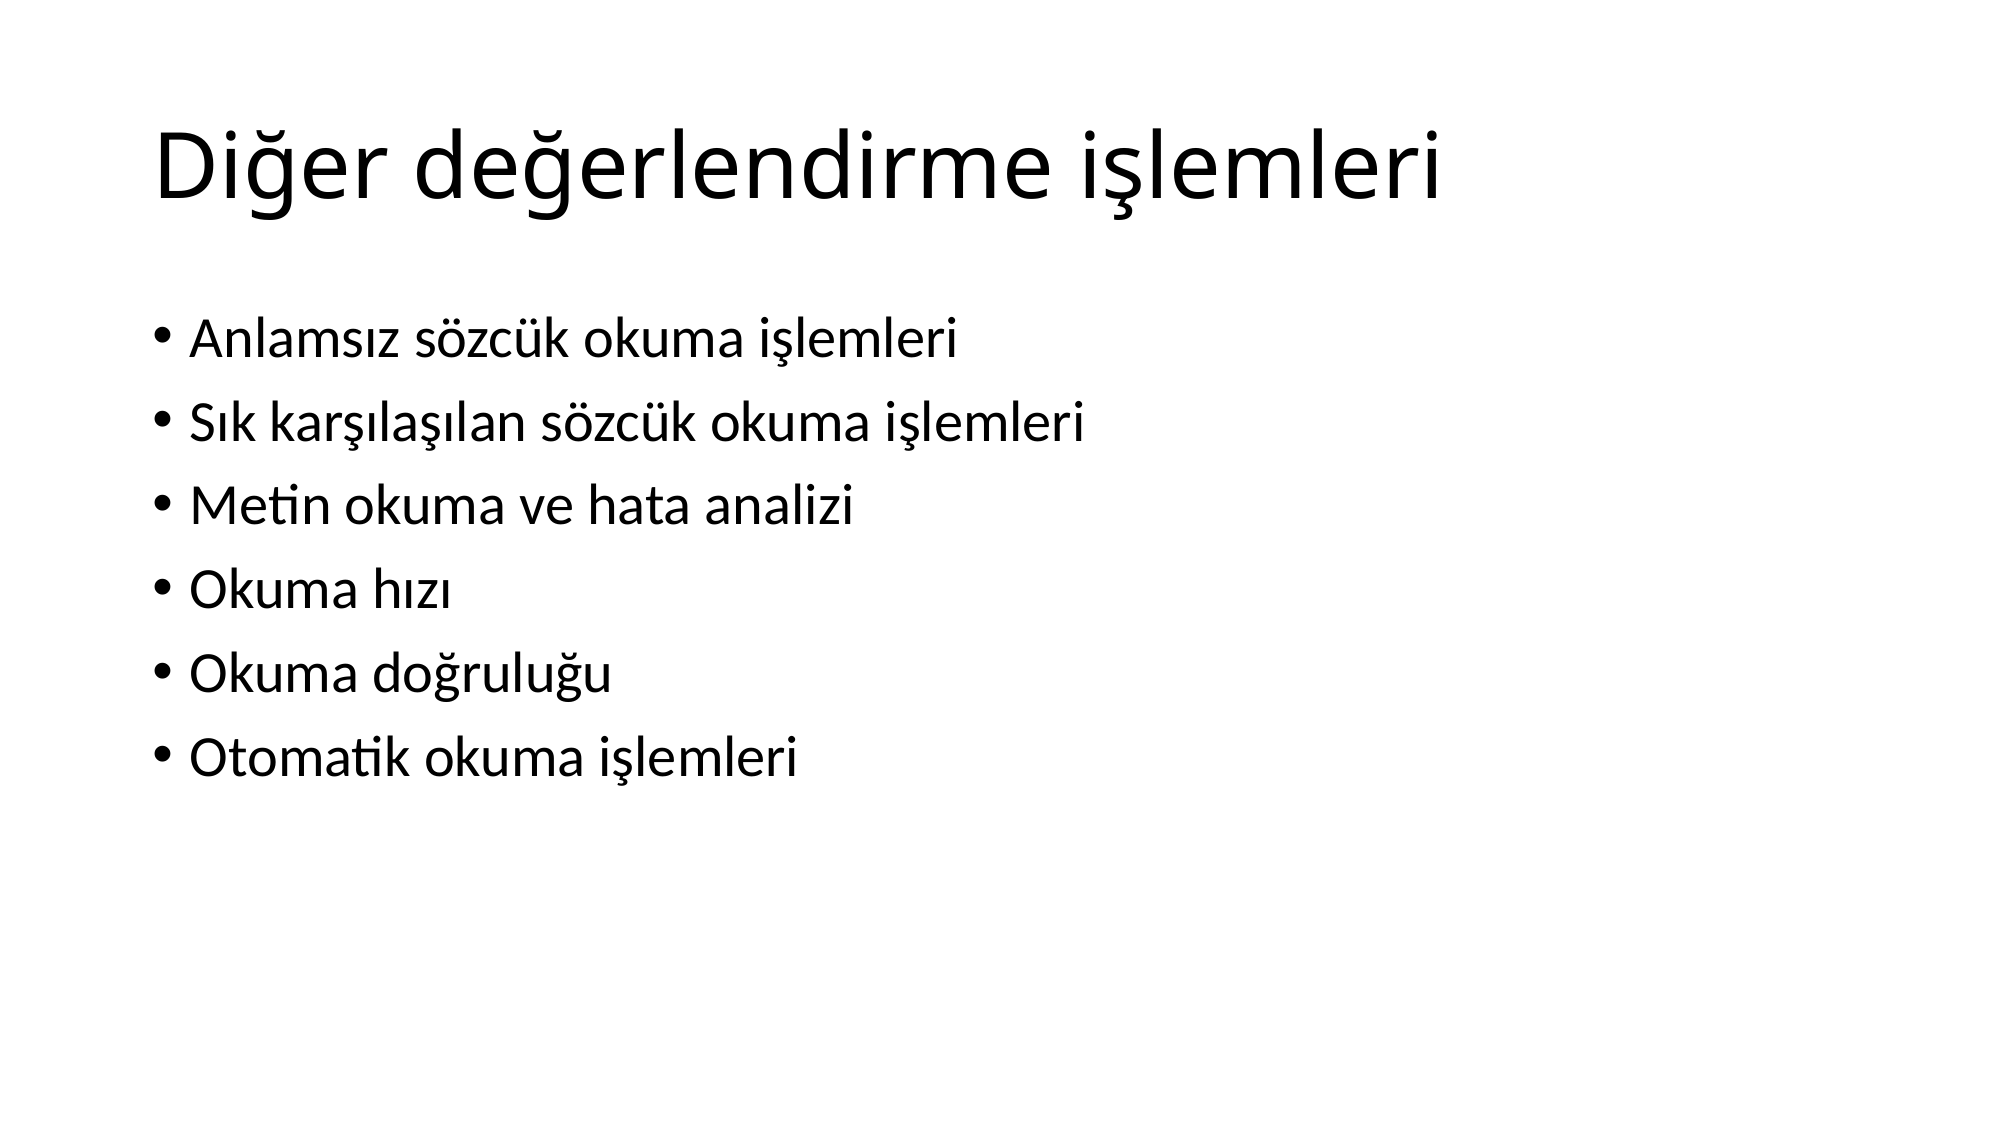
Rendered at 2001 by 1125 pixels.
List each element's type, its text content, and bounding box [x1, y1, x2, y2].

list Anlamsız sözcük okuma işlemleri Sık karşılaşılan sözcük okuma işlemleri Metin okuma ve hata analizi Okuma hızı Okuma doğruluğu Otomatik okuma işlemleri [137, 299, 1863, 1014]
title Diğer değerlendirme işlemleri [137, 59, 1863, 278]
